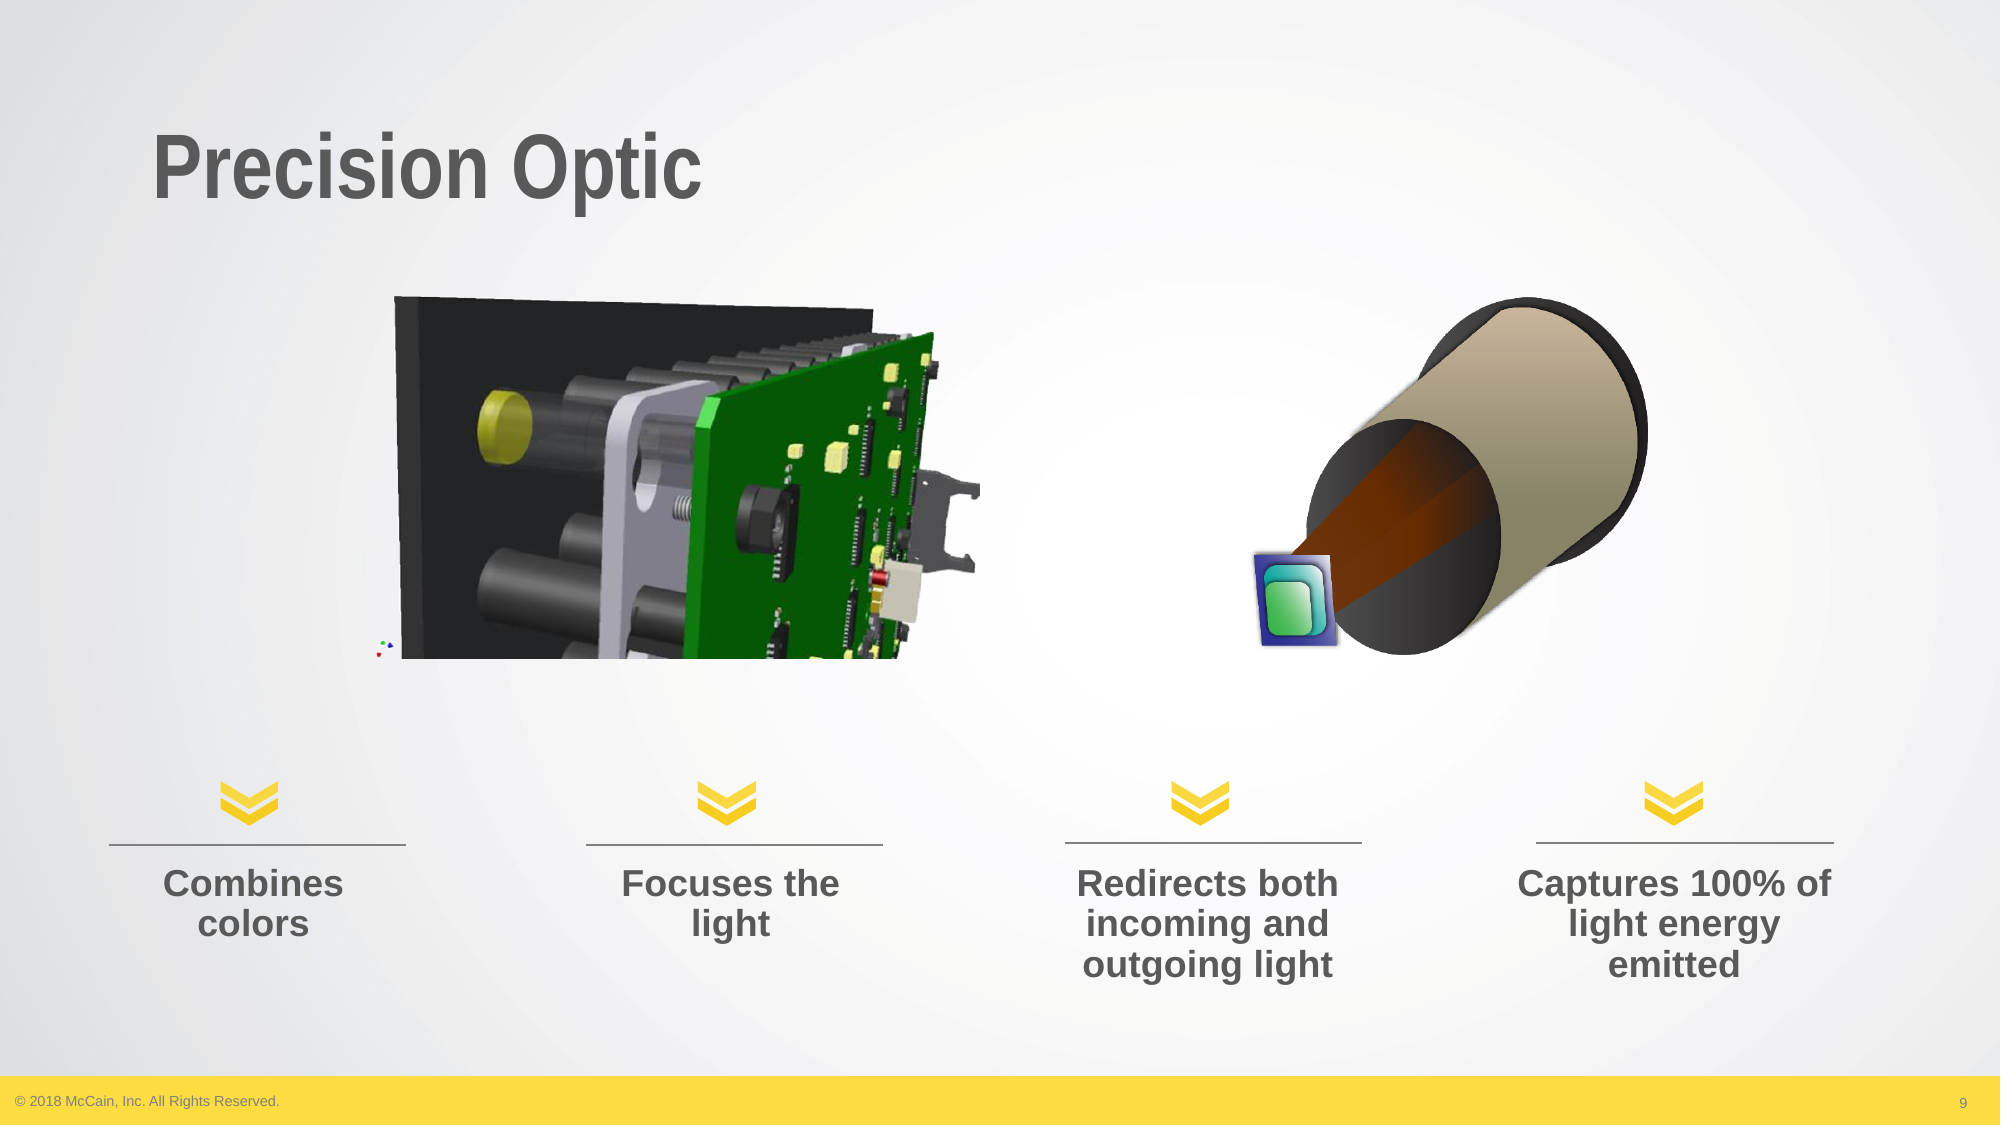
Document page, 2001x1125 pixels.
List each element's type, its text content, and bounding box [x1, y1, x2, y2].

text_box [573, 769, 889, 932]
title Precision Optic [137, 59, 1863, 278]
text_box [1498, 769, 1850, 1067]
picture [0, 0, 2000, 1076]
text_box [95, 769, 412, 932]
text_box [1050, 769, 1366, 1024]
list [1246, 297, 1648, 655]
